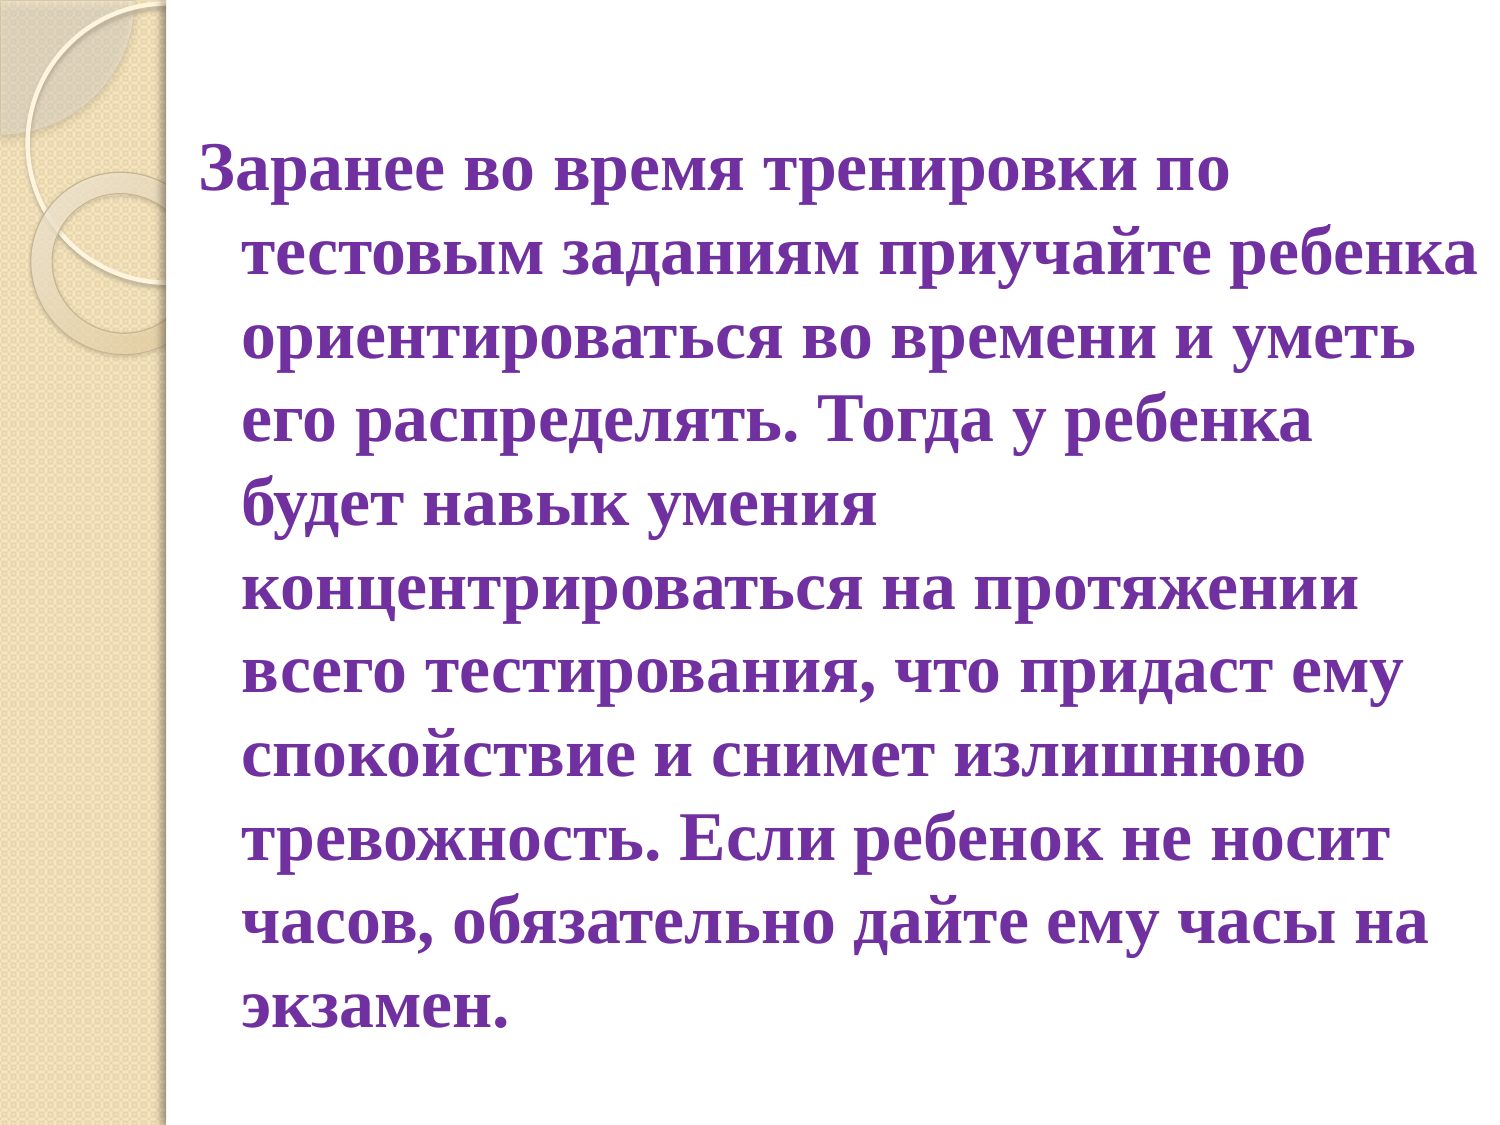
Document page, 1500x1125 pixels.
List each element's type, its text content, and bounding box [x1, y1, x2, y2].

list Заранее во время тренировки по тестовым заданиям приучайте ребенка ориентироваться во времени и уметь его распределять. Тогда у ребенка будет навык умения концентрироваться на протяжении всего тестирования, что придаст ему спокойствие и снимет излишнюю тревожность. Если ребенок не носит часов, обязательно дайте ему часы на экзамен. [171, 113, 1500, 1055]
